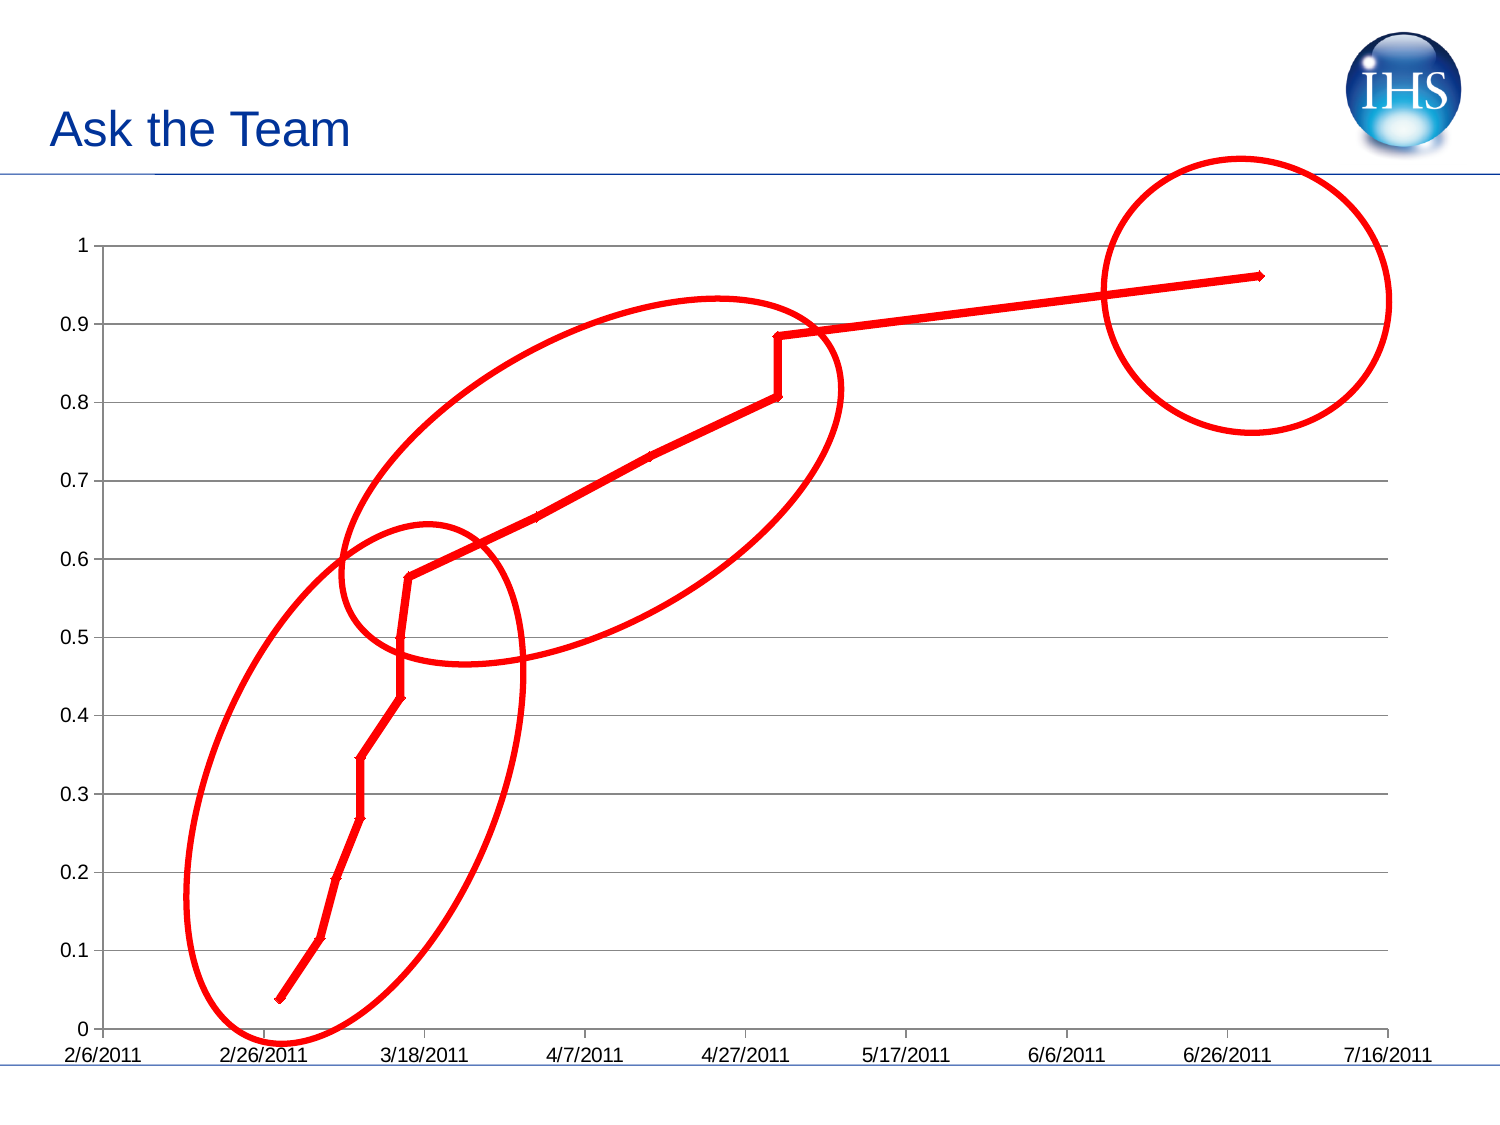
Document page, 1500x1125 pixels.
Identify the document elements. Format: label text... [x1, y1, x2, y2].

text_box [1121, 156, 1366, 221]
chart [39, 222, 1462, 1079]
picture [1339, 25, 1467, 165]
title Ask the Team [34, 22, 1277, 164]
